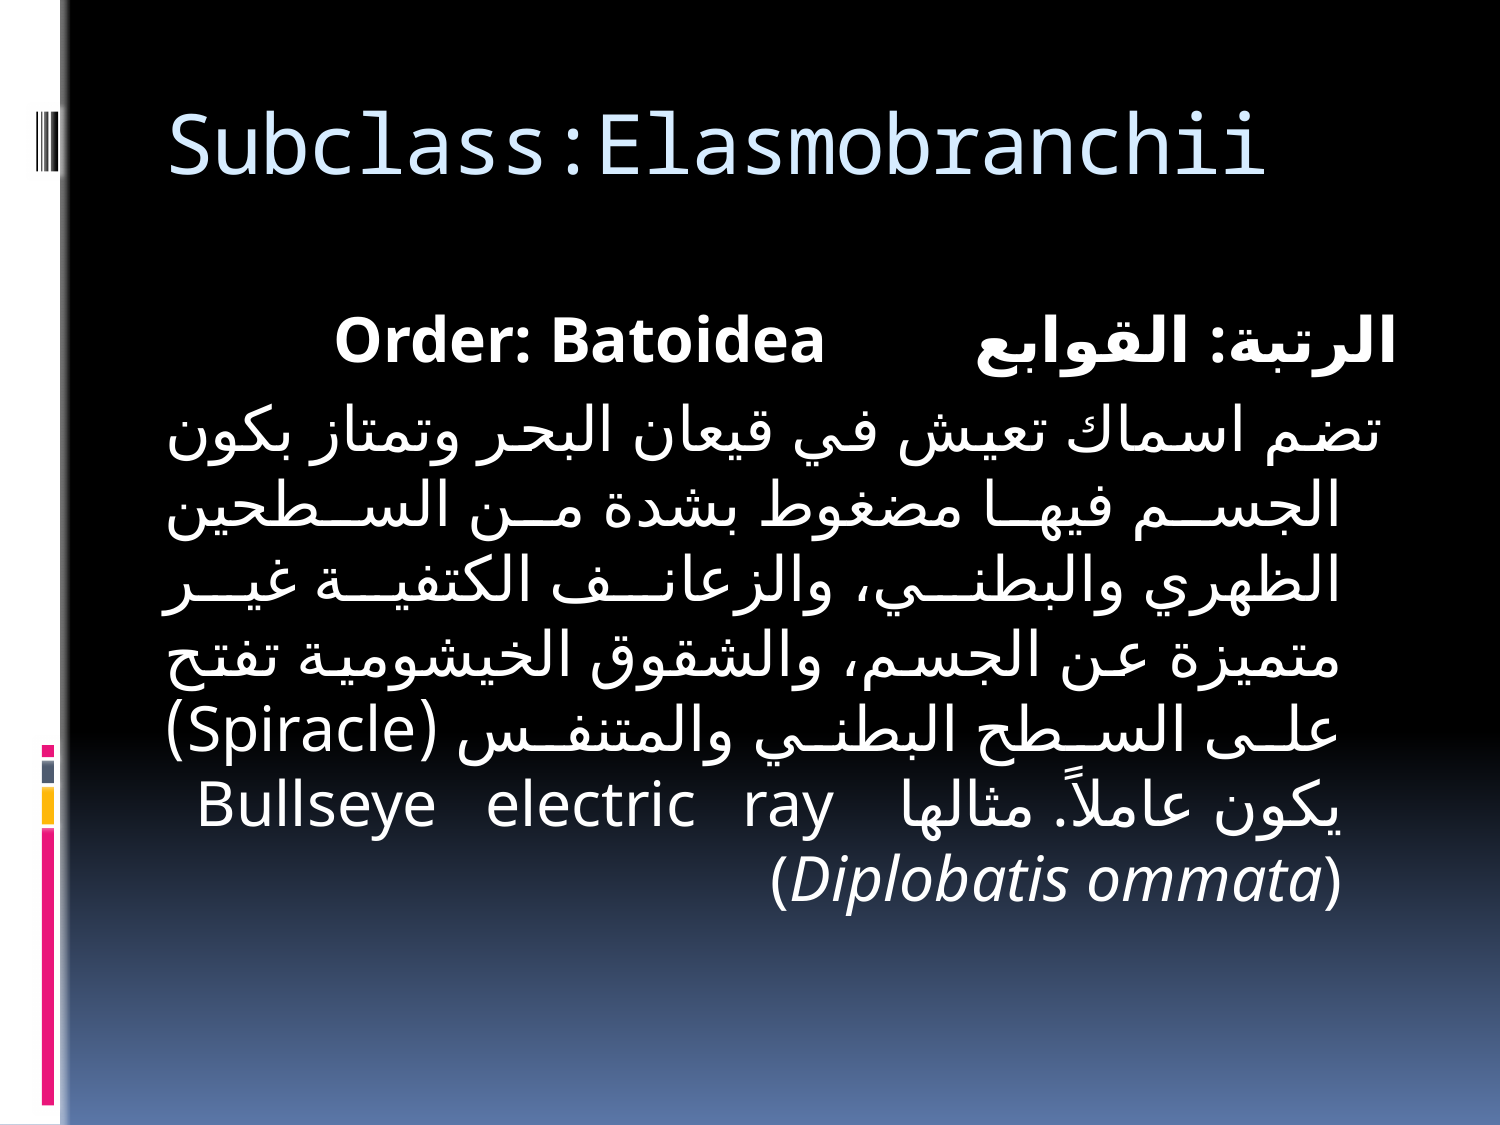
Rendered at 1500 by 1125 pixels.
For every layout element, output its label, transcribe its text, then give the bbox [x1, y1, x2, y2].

title Subclass:Elasmobranchii [150, 83, 1425, 234]
list الرتبة: القوابع Order: Batoidea تضم اسماك تعيش في قيعان البحر وتمتاز بكون الجسم فيها مضغوط بشدة من السطحين الظهري والبطني، والزعانف الكتفية غير متميزة عن الجسم، والشقوق الخيشومية تفتح على السطح البطني والمتنفس (Spiracle) يكون عاملاً. مثالها Bullseye electric ray (Diplobatis ommata) [150, 292, 1425, 1043]
